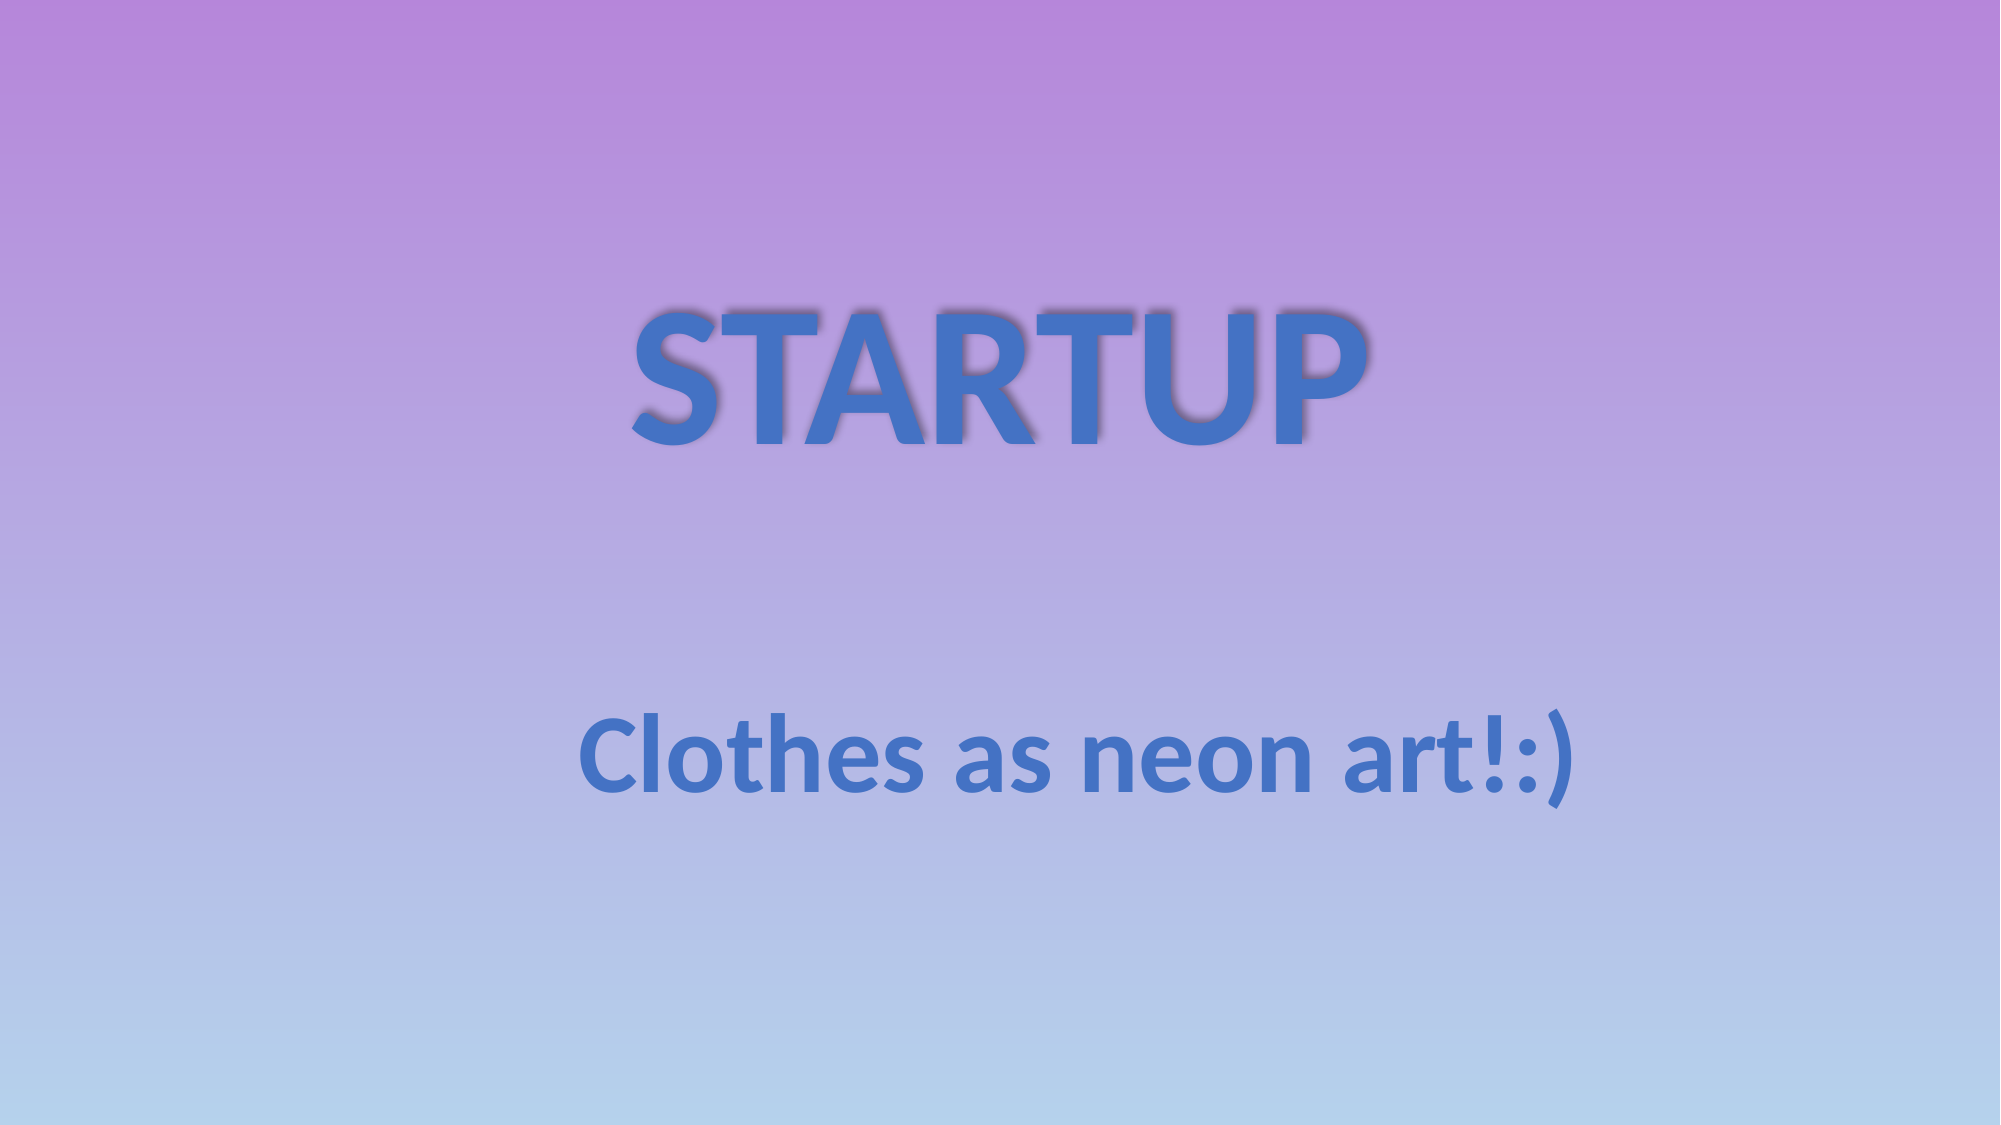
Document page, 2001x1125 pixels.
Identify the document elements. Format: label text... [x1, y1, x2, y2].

text_box STARTUP [0, 236, 2000, 492]
text_box Clothes as neon art!:) [440, 672, 1718, 823]
